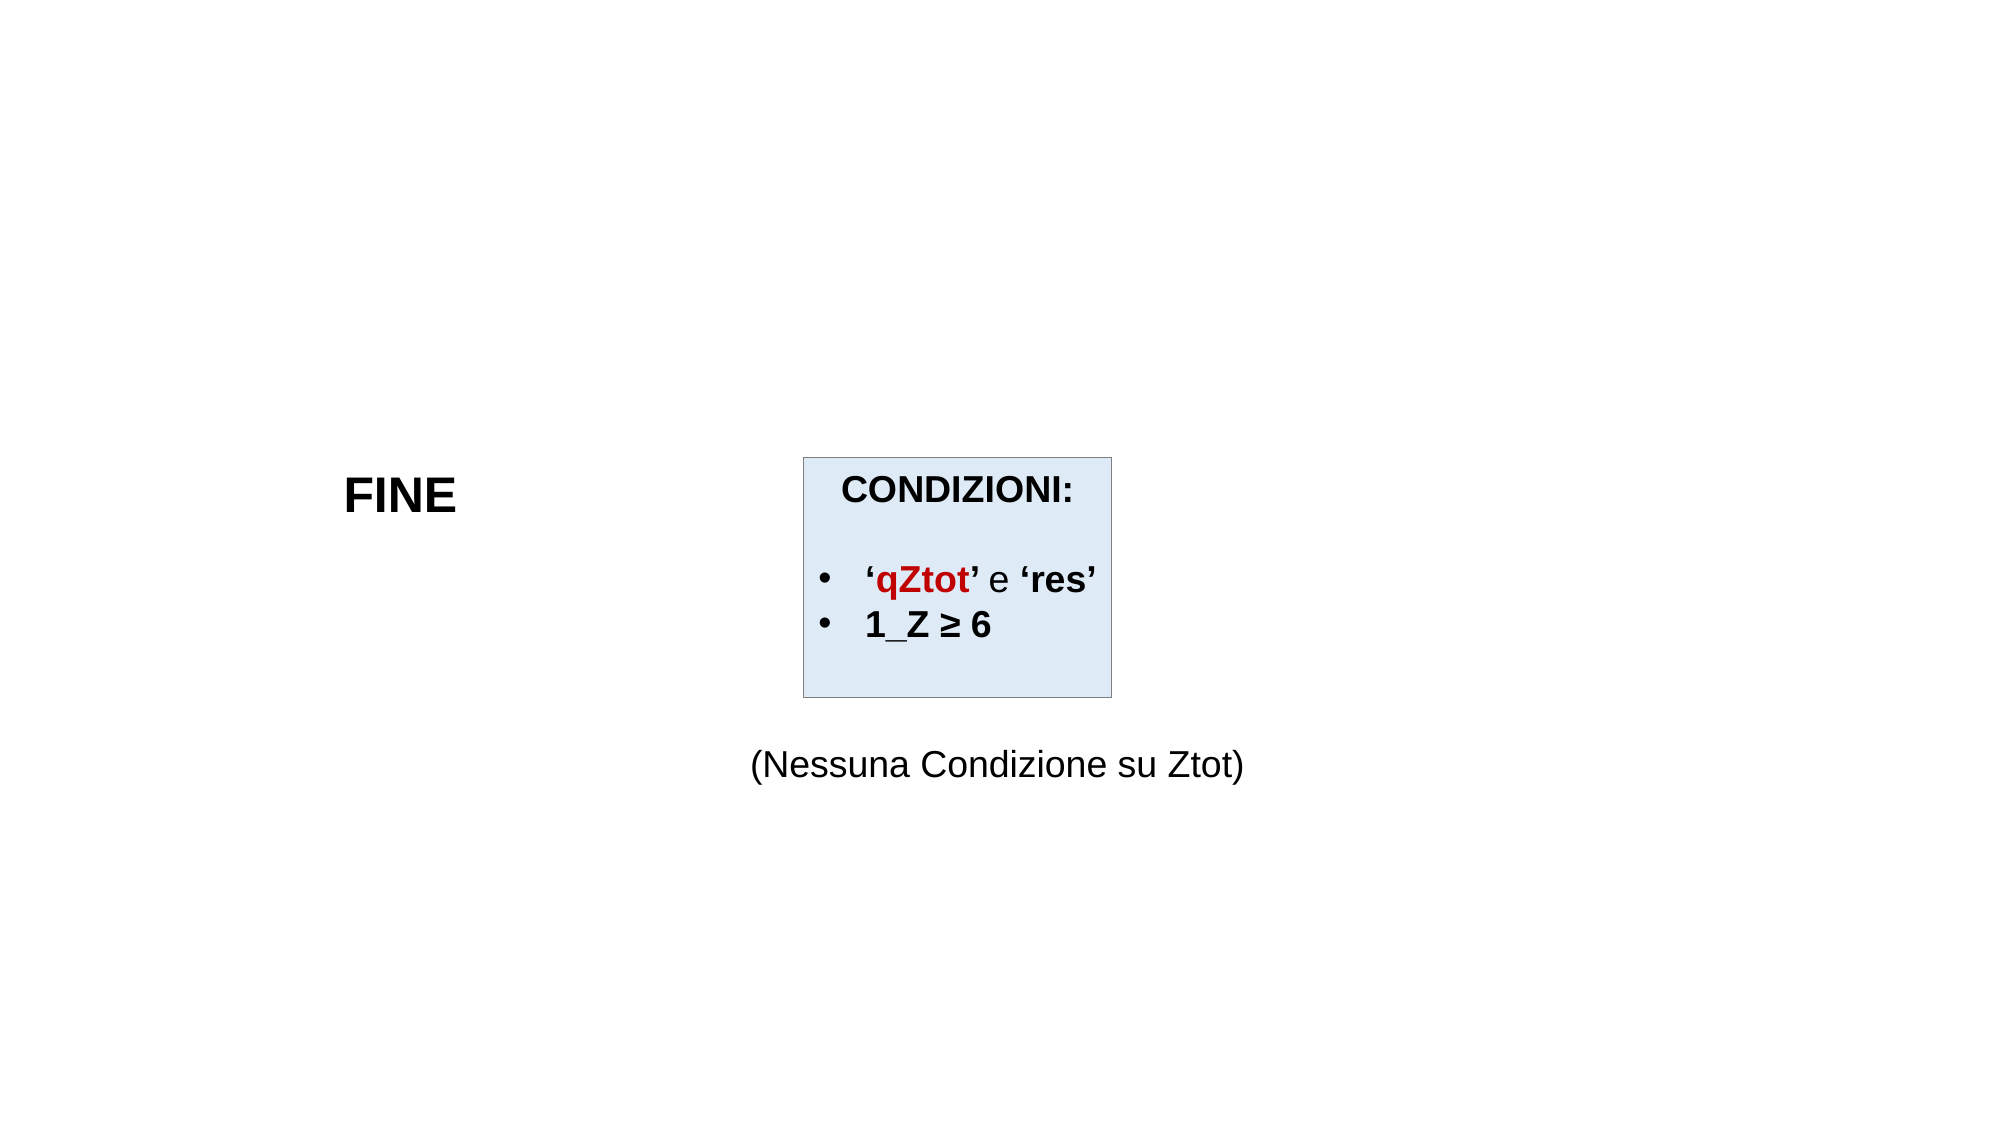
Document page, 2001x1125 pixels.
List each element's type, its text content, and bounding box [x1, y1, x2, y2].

text_box FINE [328, 455, 473, 530]
text_box (Nessuna Condizione su Ztot) [735, 732, 1261, 792]
text_box CONDIZIONI: ‘qZtot’ e ‘res’ 1_Z ≥ 6 [803, 457, 1112, 698]
